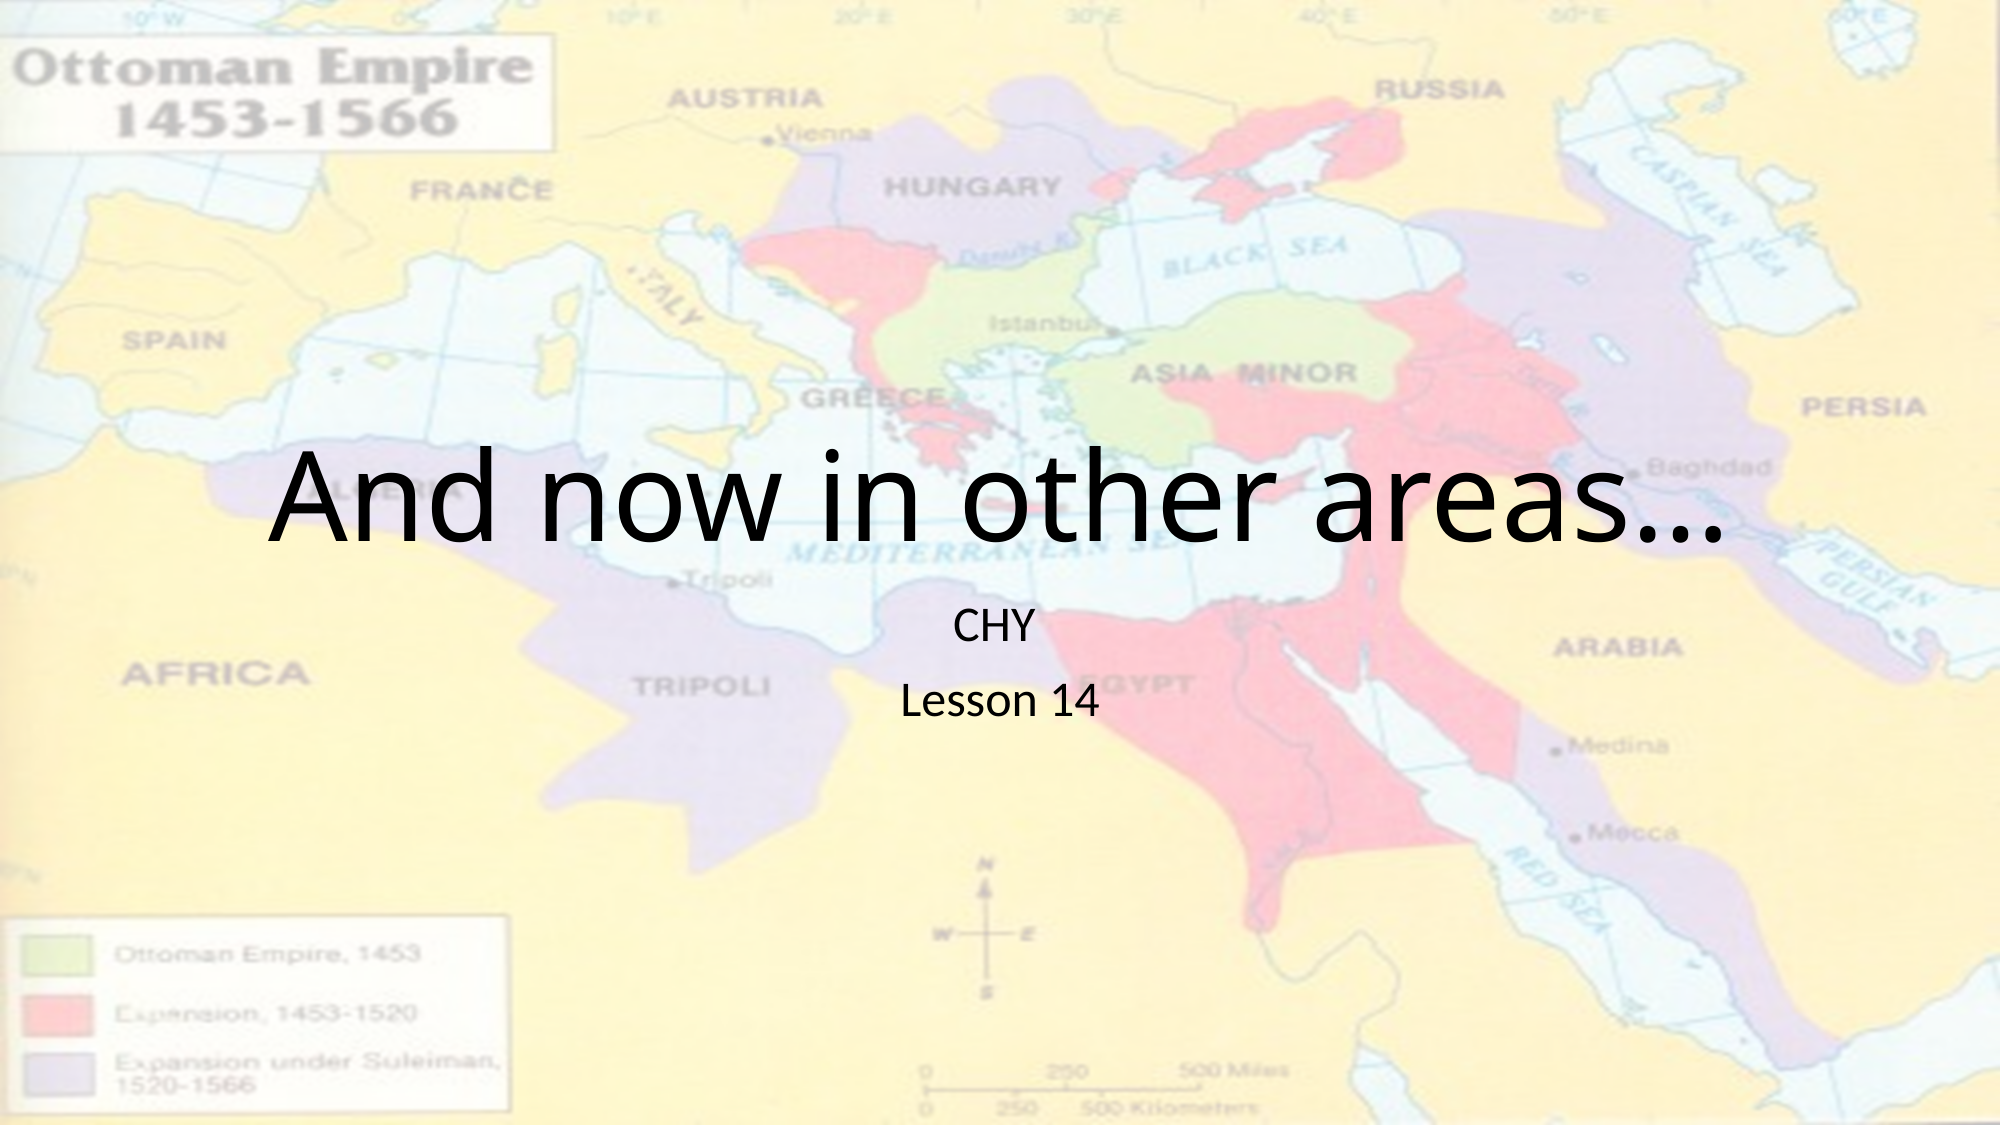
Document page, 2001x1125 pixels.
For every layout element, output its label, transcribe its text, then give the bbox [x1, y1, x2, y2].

title And now in other areas… [249, 184, 1750, 576]
subtitle CHY Lesson 14 [249, 590, 1750, 863]
